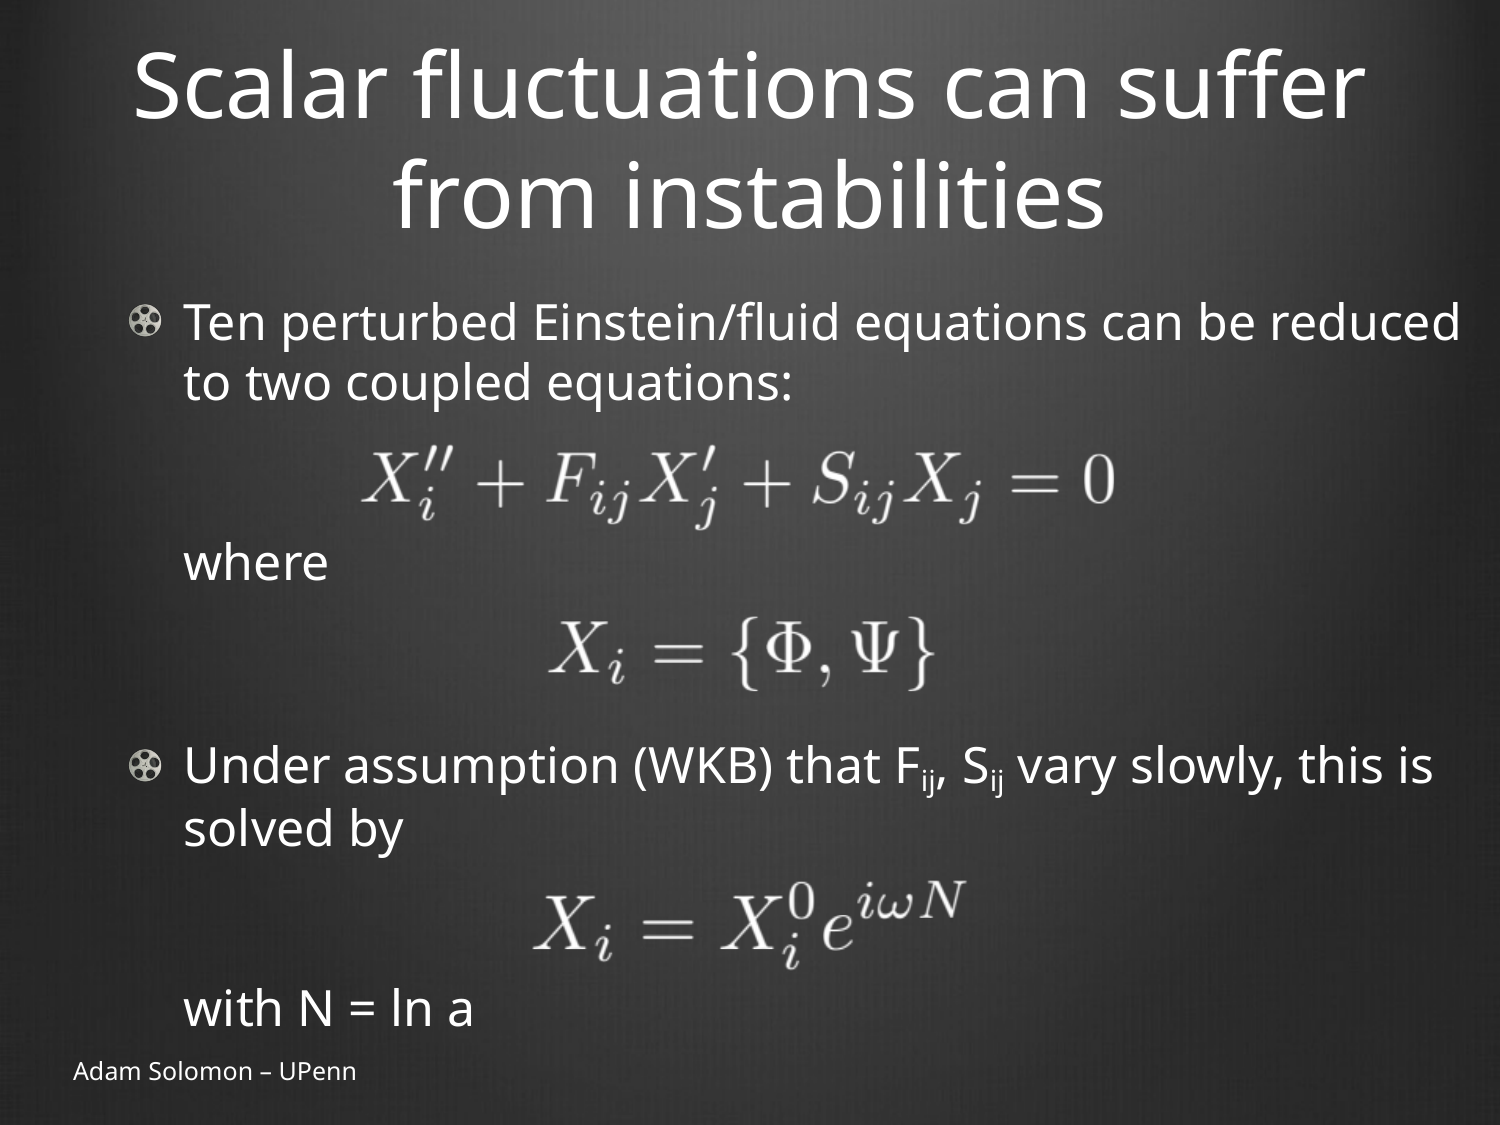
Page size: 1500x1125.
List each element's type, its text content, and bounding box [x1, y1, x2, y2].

picture [529, 874, 971, 973]
picture [127, 302, 163, 338]
picture [356, 440, 1117, 532]
footer Adam Solomon – UPenn [58, 1042, 534, 1103]
list Ten perturbed Einstein/fluid equations can be reduced to two coupled equations: where Under assumption (WKB) that Fij, Sij vary slowly, this is solved by with N = ln a [112, 282, 1500, 1084]
picture [543, 615, 939, 695]
picture [127, 747, 163, 783]
title Scalar fluctuations can suffer from instabilities [112, 19, 1388, 255]
